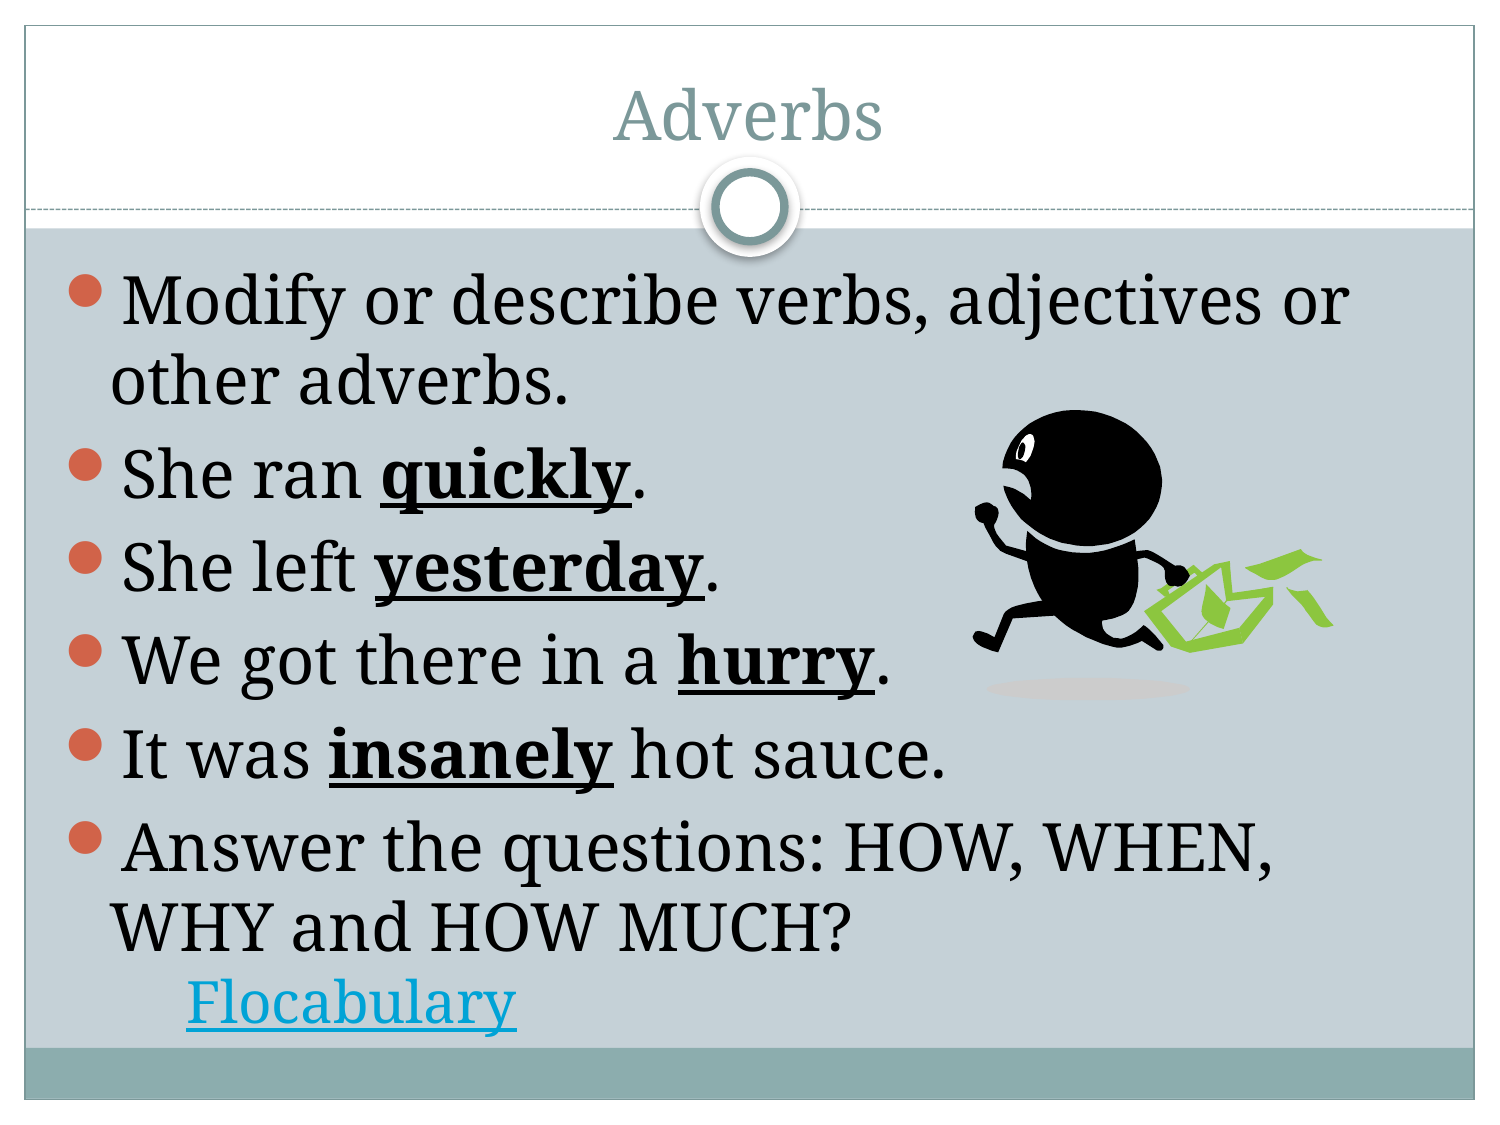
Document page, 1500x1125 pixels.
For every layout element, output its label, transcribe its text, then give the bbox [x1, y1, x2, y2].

list Modify or describe verbs, adjectives or other adverbs. She ran quickly. She left yesterday. We got there in a hurry. It was insanely hot sauce. Answer the questions: HOW, WHEN, WHY and HOW MUCH? [49, 250, 1445, 1001]
picture [972, 409, 1334, 701]
text_box Flocabulary [171, 957, 845, 1052]
title Adverbs [49, 37, 1450, 162]
